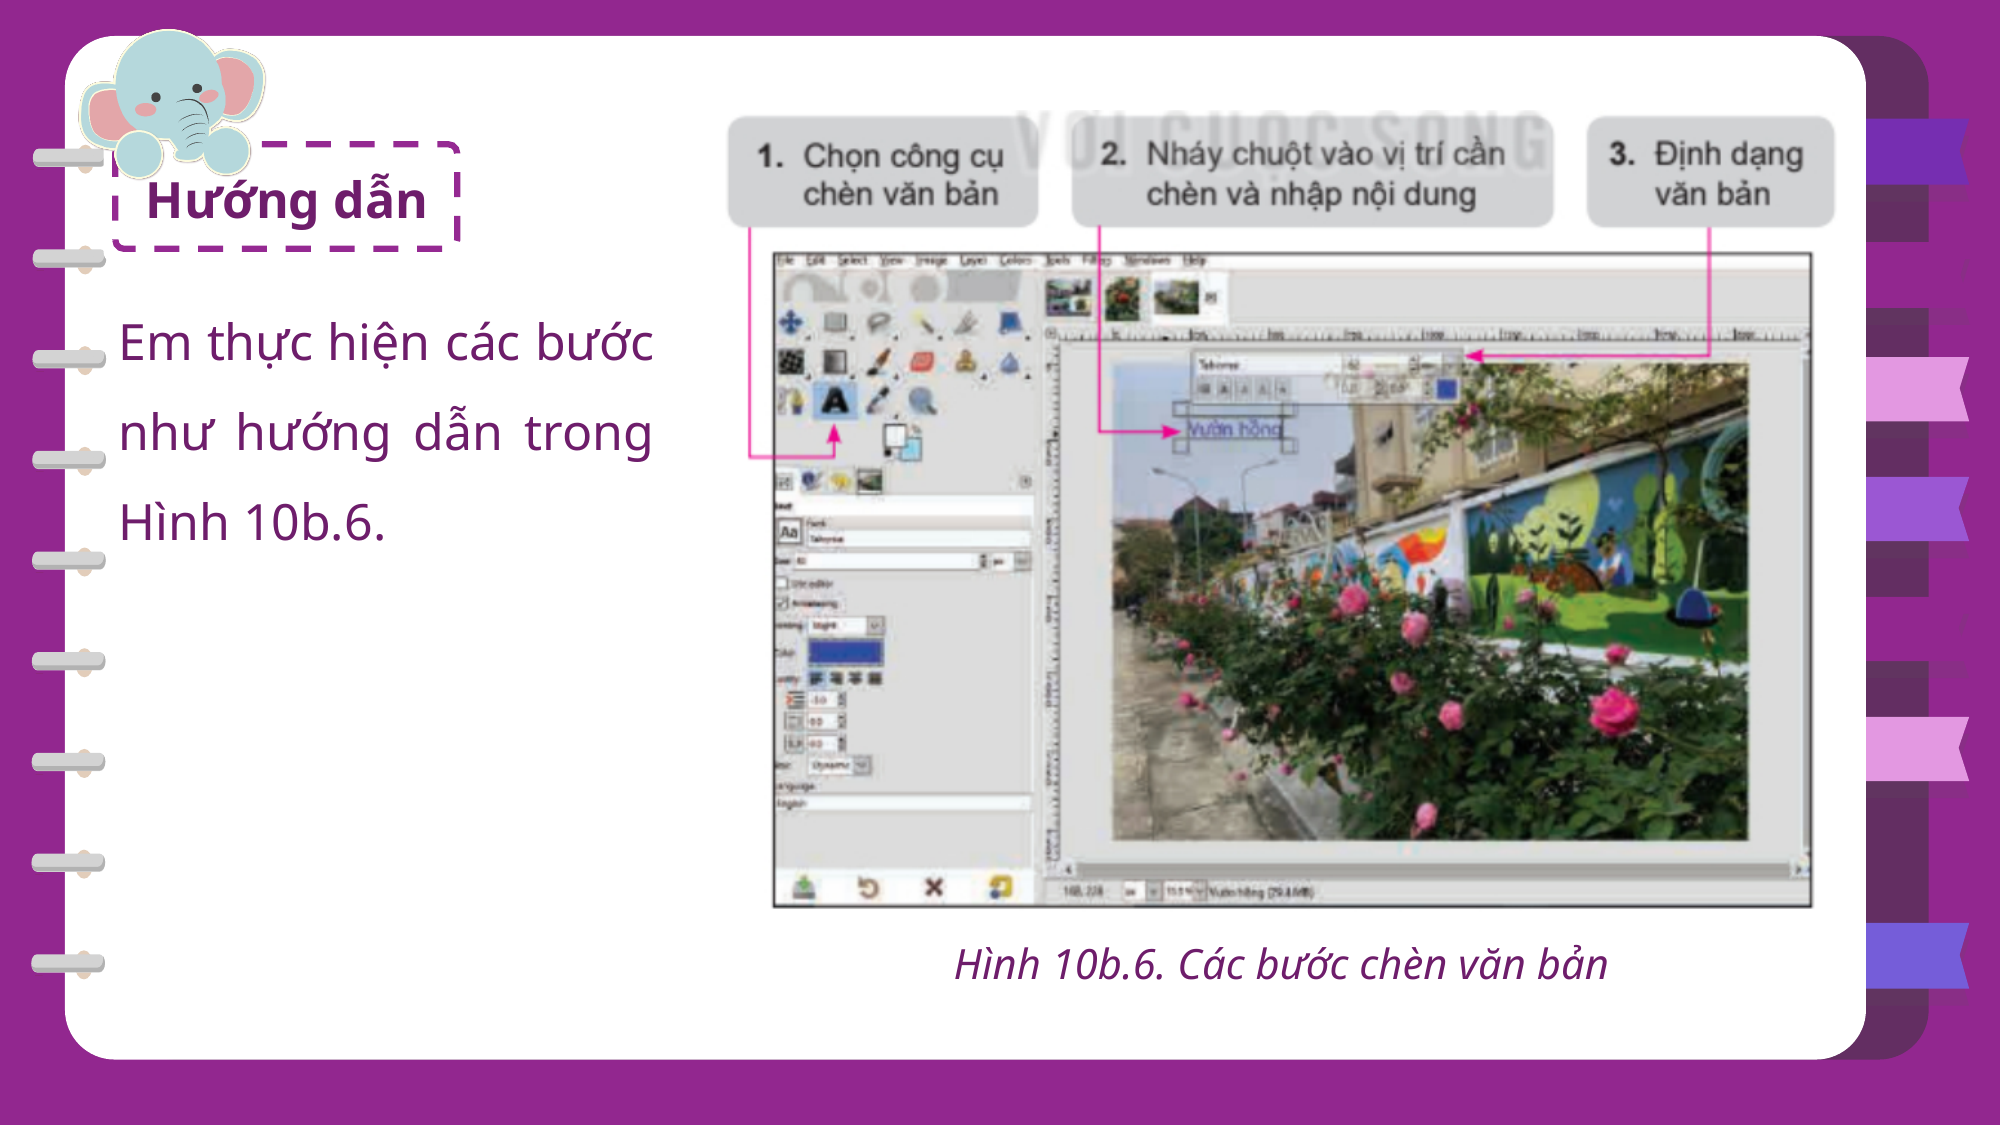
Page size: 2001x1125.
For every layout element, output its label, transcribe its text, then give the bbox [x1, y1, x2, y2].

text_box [45, 0, 471, 263]
text_box Hình 10b.6. Các bước chèn văn bản [689, 930, 1873, 996]
picture [720, 110, 1843, 912]
text_box Em thực hiện các bước như hướng dẫn trong Hình 10b.6. [103, 272, 670, 558]
